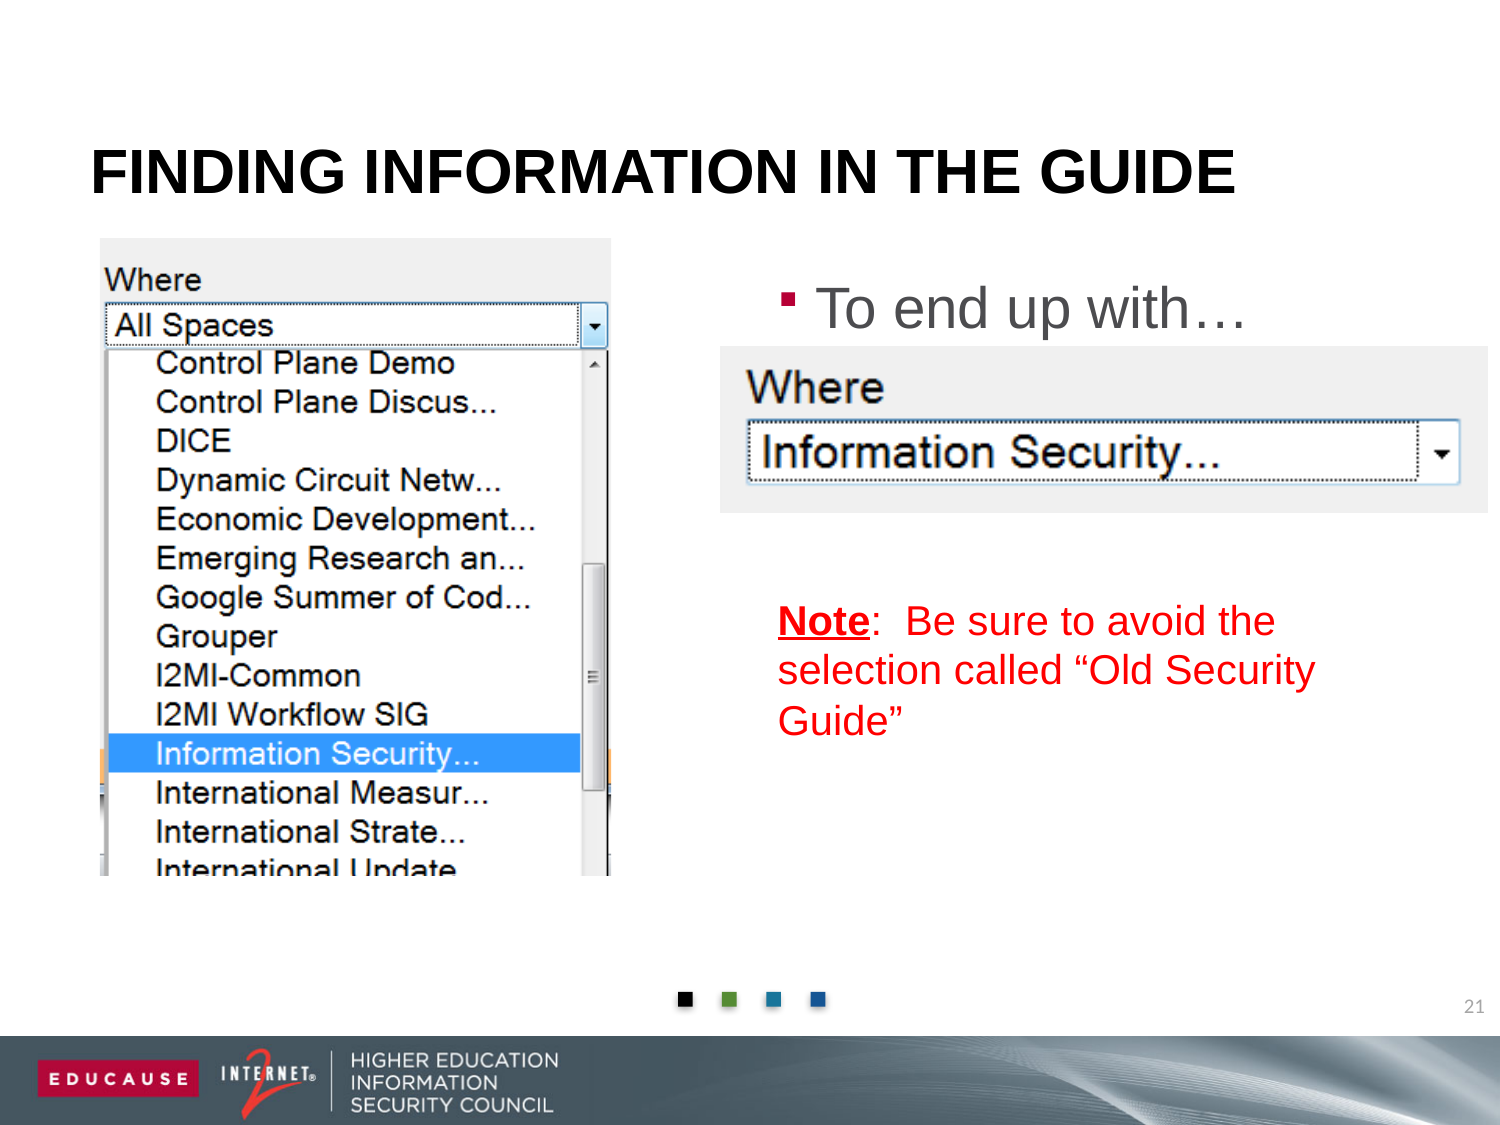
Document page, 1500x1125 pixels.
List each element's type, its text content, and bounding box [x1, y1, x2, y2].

slide_number 21 [1149, 975, 1500, 1035]
title Finding information in the guide [75, 75, 1450, 263]
picture [719, 346, 1488, 513]
list To end up with… Note: Be sure to avoid the selection called “Old Security Guide” [762, 522, 1425, 1005]
picture [0, 1036, 1500, 1125]
list To end up with… Note: Be sure to avoid the selection called “Old Security Guide” [762, 262, 1425, 344]
picture [99, 238, 612, 877]
